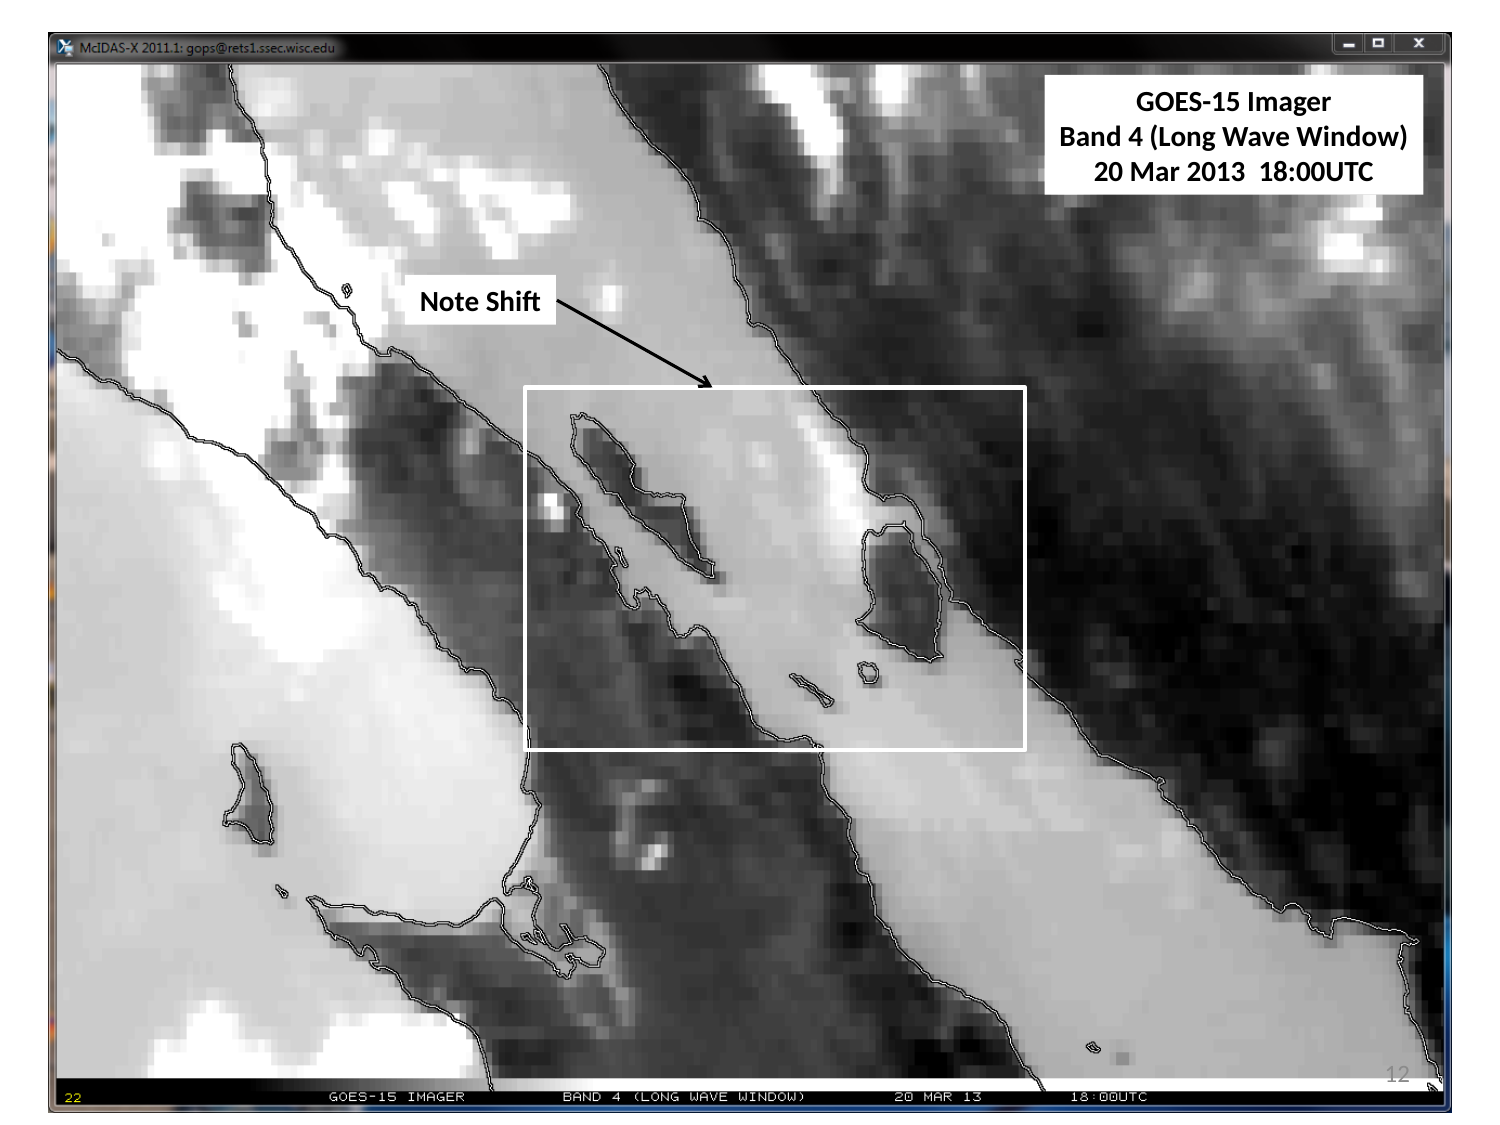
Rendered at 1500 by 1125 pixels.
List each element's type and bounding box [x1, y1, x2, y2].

text_box [556, 299, 713, 388]
picture [48, 32, 1452, 1113]
